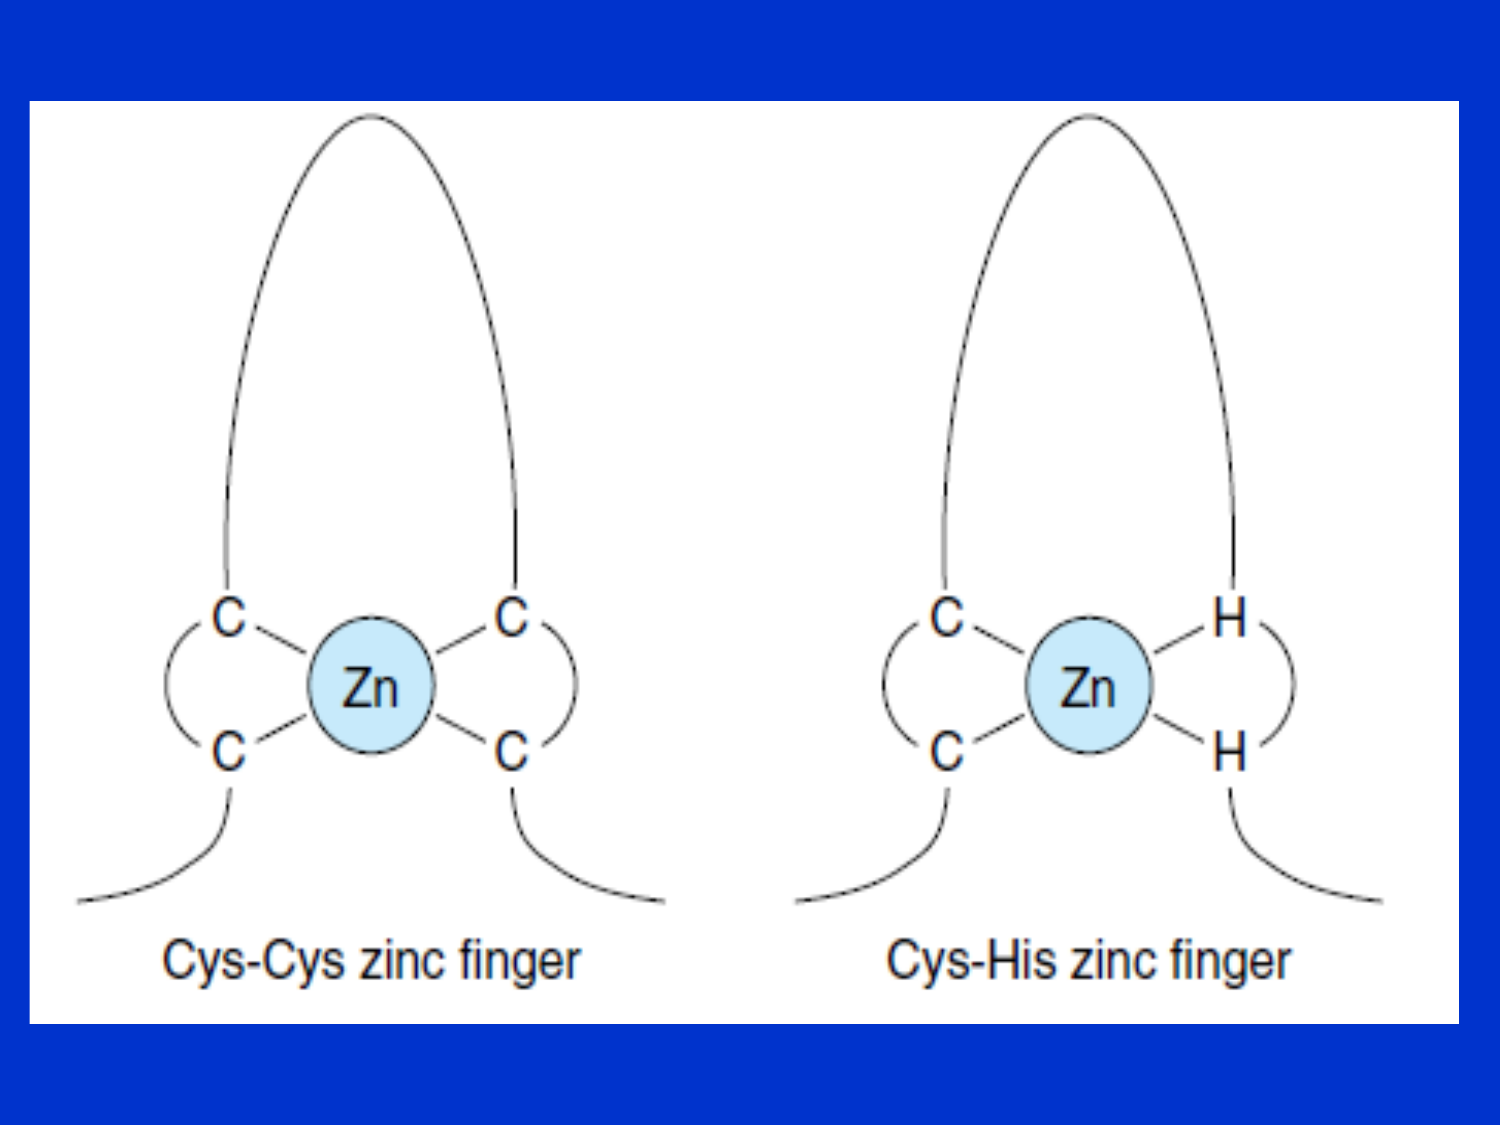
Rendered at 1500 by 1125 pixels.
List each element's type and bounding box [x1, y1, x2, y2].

picture [29, 101, 1460, 1024]
